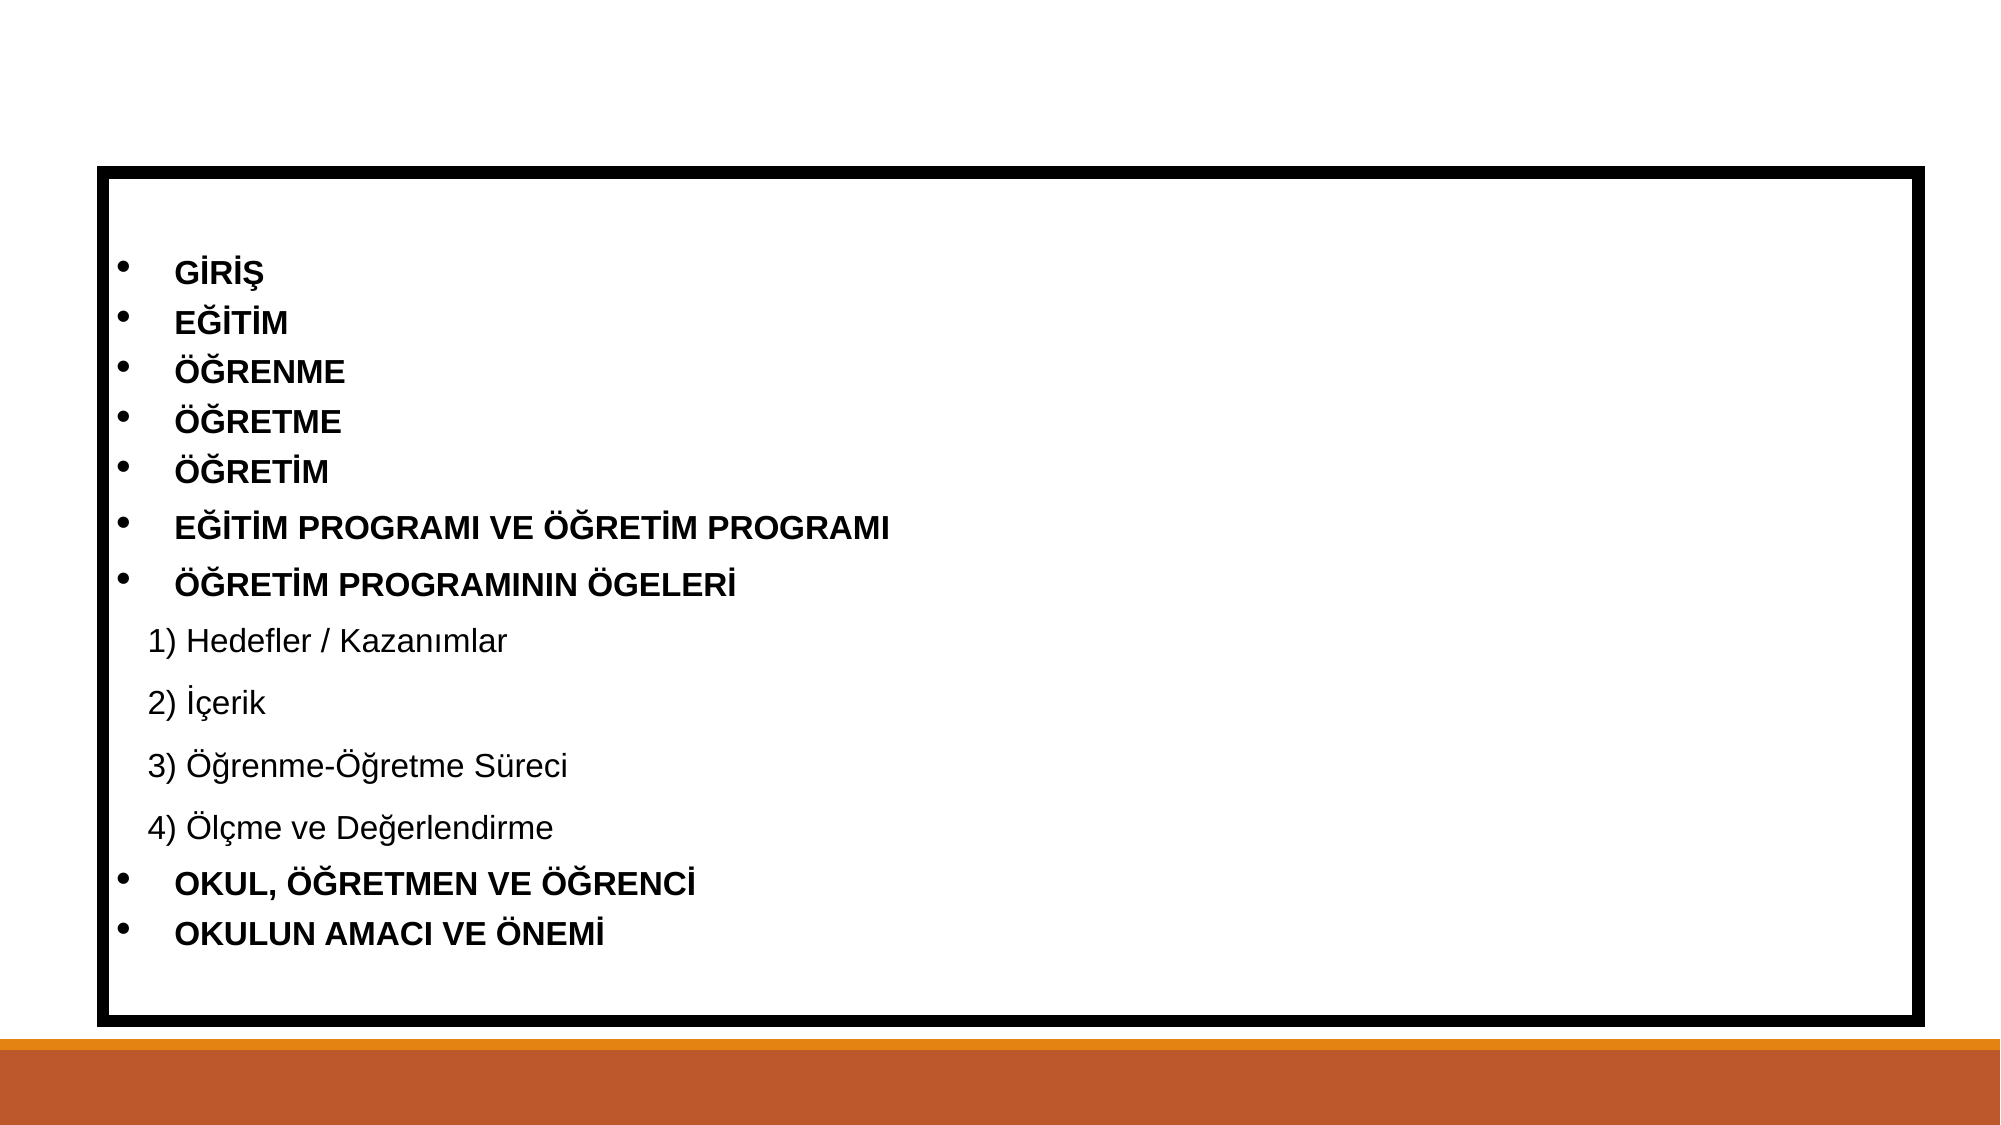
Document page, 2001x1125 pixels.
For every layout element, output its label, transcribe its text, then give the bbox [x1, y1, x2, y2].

text_box GİRİŞ EĞİTİM ÖĞRENME ÖĞRETME ÖĞRETİM EĞİTİM PROGRAMI VE ÖĞRETİM PROGRAMI ÖĞRETİM PROGRAMININ ÖGELERİ 1) Hedefler / Kazanımlar 2) İçerik 3) Öğrenme-Öğretme Süreci 4) Ölçme ve Değerlendirme OKUL, ÖĞRETMEN VE ÖĞRENCİ OKULUN AMACI VE ÖNEMİ [102, 172, 1919, 1021]
